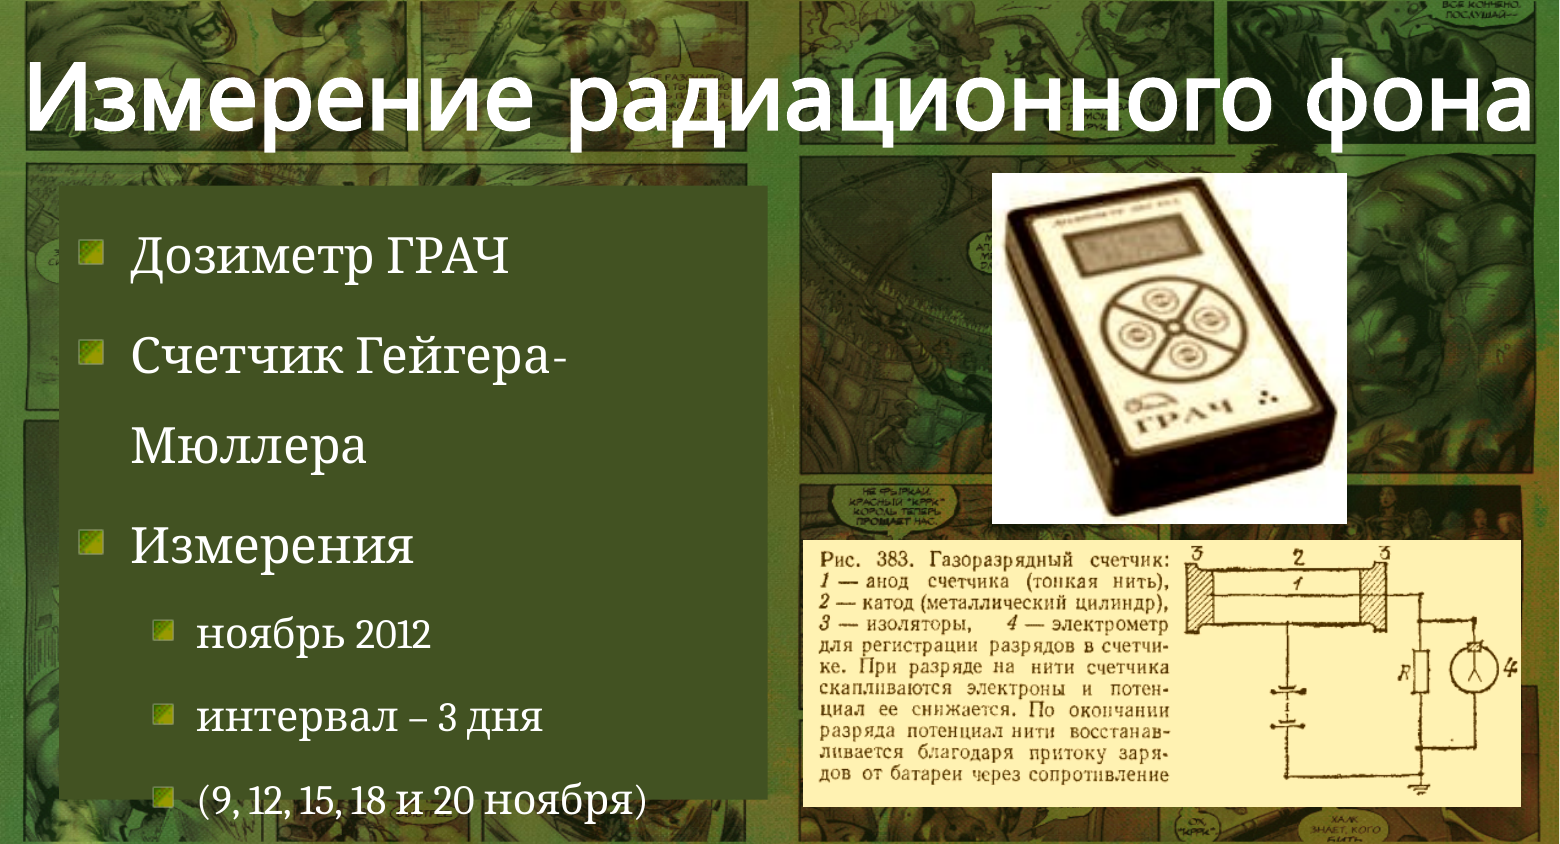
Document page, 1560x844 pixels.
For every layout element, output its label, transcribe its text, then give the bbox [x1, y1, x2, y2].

list Дозиметр ГРАЧ Счетчик Гейгера-Мюллера Измерения ноябрь 2012 интервал – 3 дня (9, 12, 15, 18 и 20 ноября) [57, 184, 770, 802]
picture [149, 616, 179, 646]
picture [149, 700, 179, 730]
picture [74, 335, 110, 371]
picture [74, 525, 110, 561]
picture [74, 235, 110, 271]
picture [0, 173, 1560, 844]
title Измерение радиационного фона [0, 0, 1560, 185]
